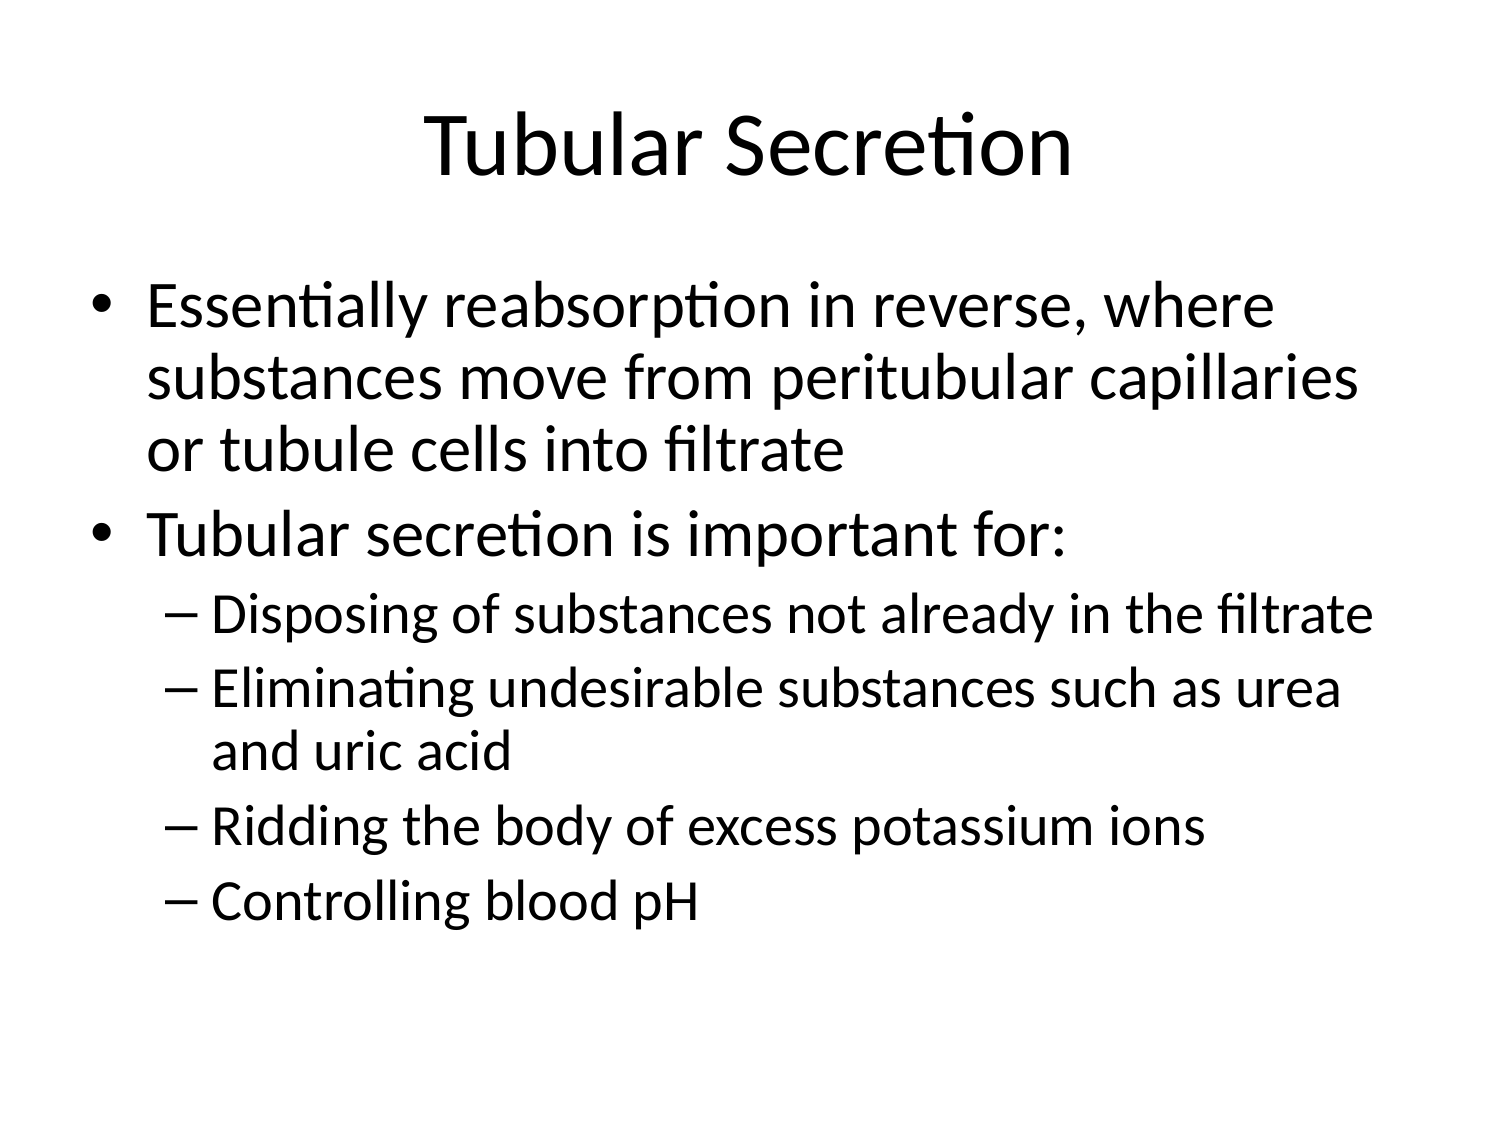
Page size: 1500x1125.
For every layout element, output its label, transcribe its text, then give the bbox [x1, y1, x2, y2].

title Tubular Secretion [75, 45, 1425, 233]
list Essentially reabsorption in reverse, where substances move from peritubular capillaries or tubule cells into filtrate Tubular secretion is important for: Disposing of substances not already in the filtrate Eliminating undesirable substances such as urea and uric acid Ridding the body of excess potassium ions Controlling blood pH [75, 262, 1425, 1005]
